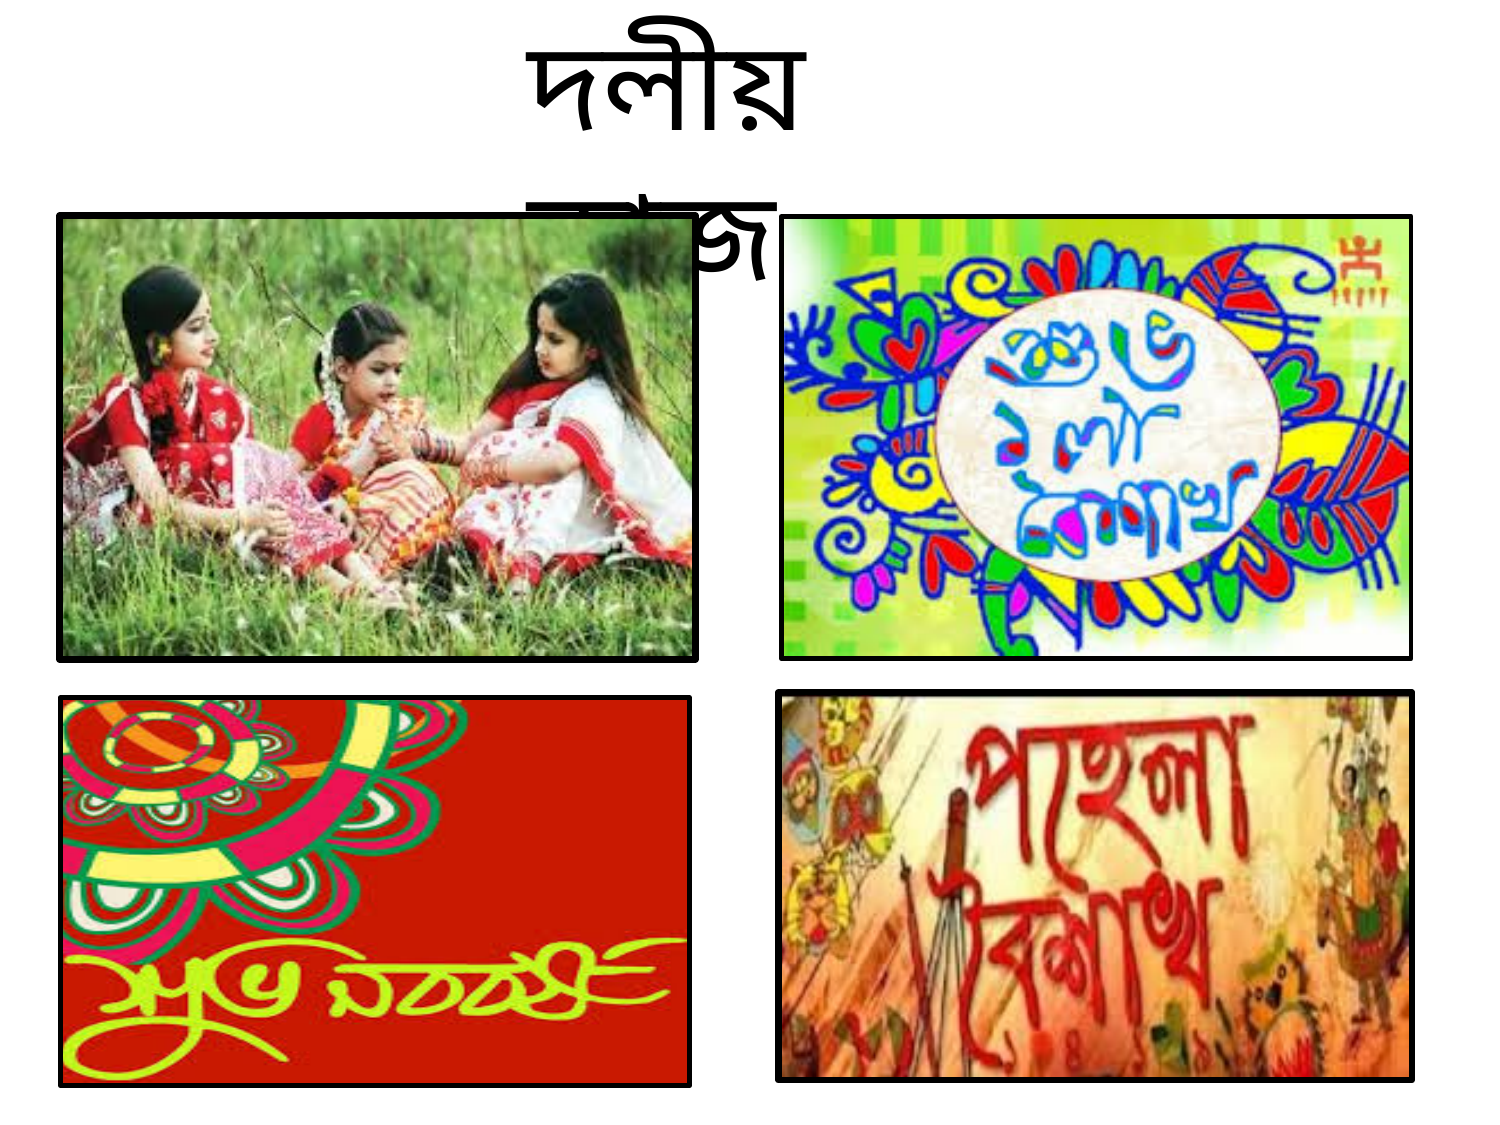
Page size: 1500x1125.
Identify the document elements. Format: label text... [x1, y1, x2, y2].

picture [62, 218, 693, 657]
picture [783, 218, 1409, 657]
picture [781, 695, 1409, 1078]
picture [62, 699, 688, 1084]
text_box দলীয় কাজ [512, 0, 1050, 313]
